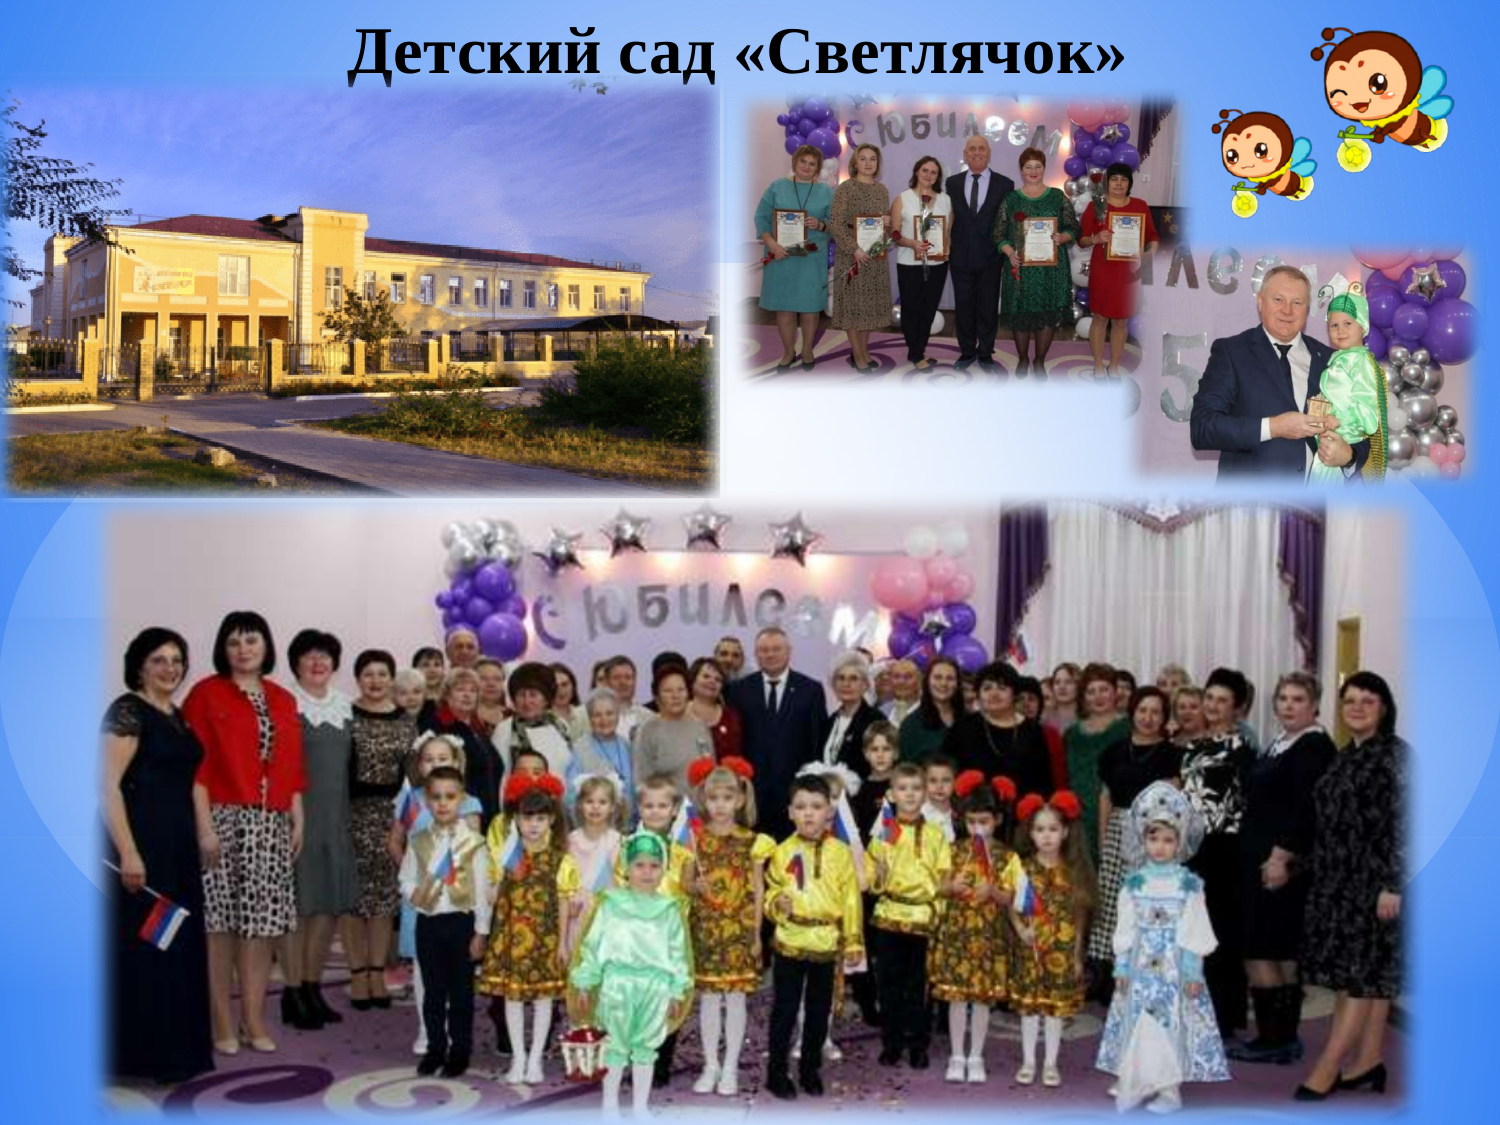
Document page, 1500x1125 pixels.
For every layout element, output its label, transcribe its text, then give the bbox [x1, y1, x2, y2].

picture [0, 0, 1489, 1125]
text_box Детский сад «Светлячок» [29, 0, 1195, 83]
